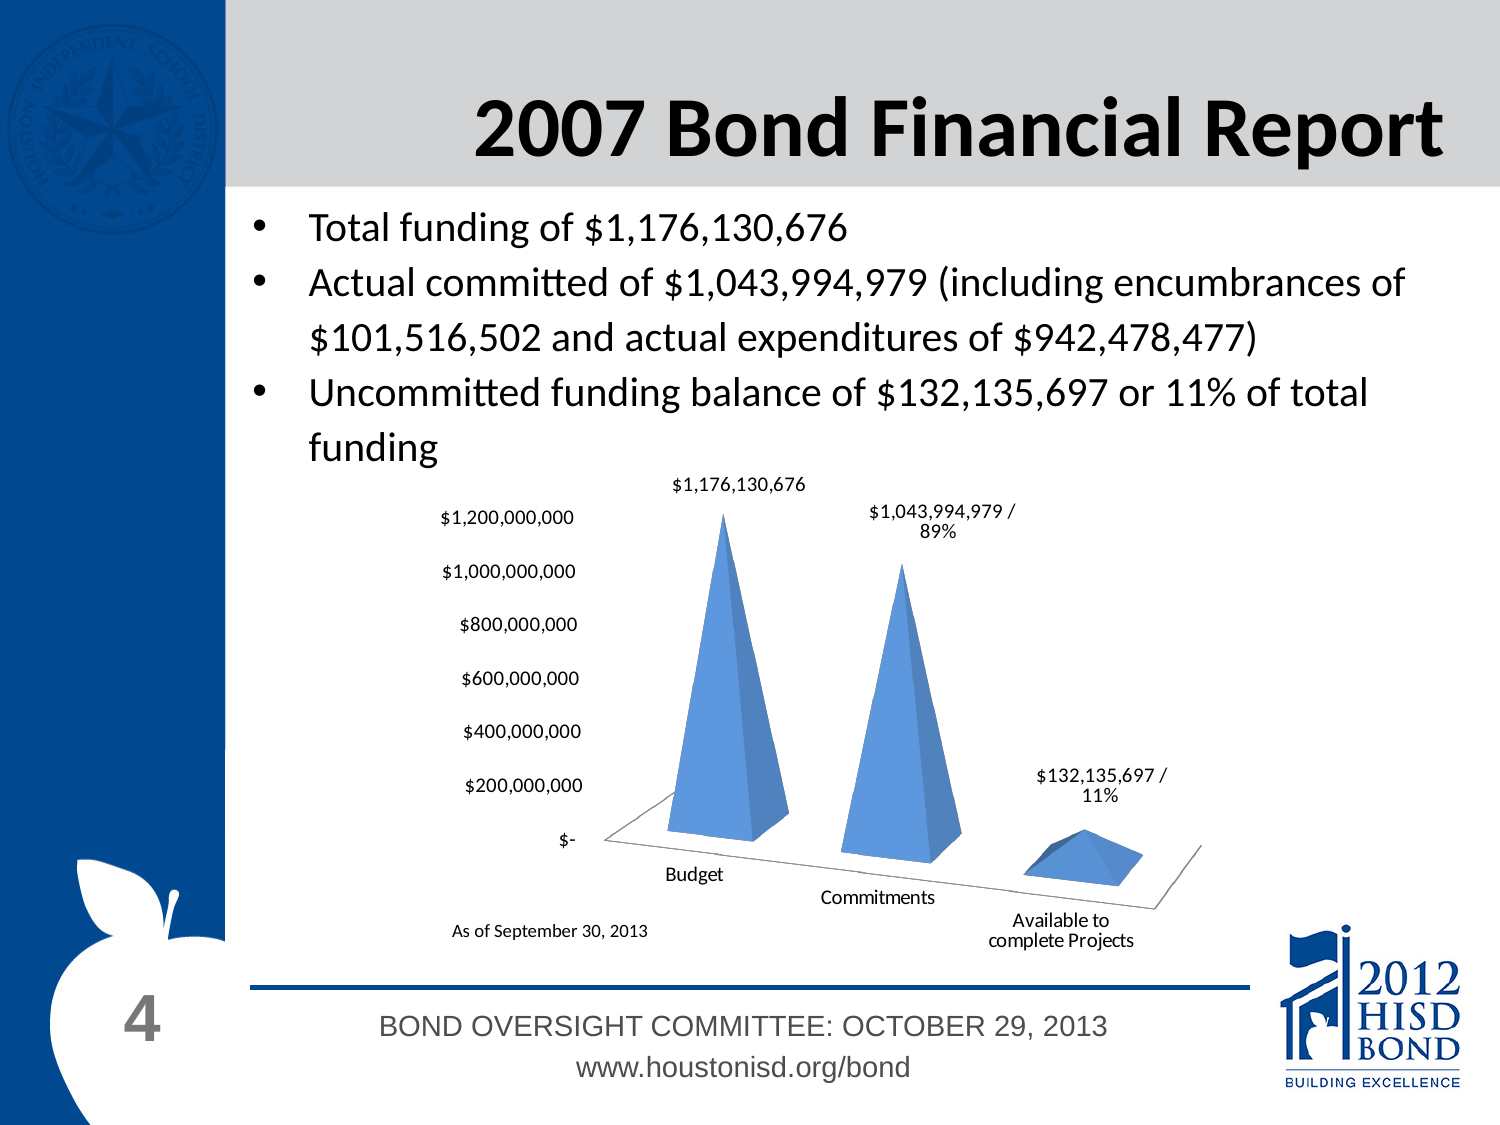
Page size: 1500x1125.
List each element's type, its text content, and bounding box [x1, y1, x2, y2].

list Total funding of $1,176,130,676 Actual committed of $1,043,994,979 (including encumbrances of $101,516,502 and actual expenditures of $942,478,477) Uncommitted funding balance of $132,135,697 or 11% of total funding [237, 187, 1463, 975]
list 2007 Bond Financial Report [262, 75, 1463, 187]
chart [387, 474, 1262, 963]
picture [0, 0, 1500, 1125]
